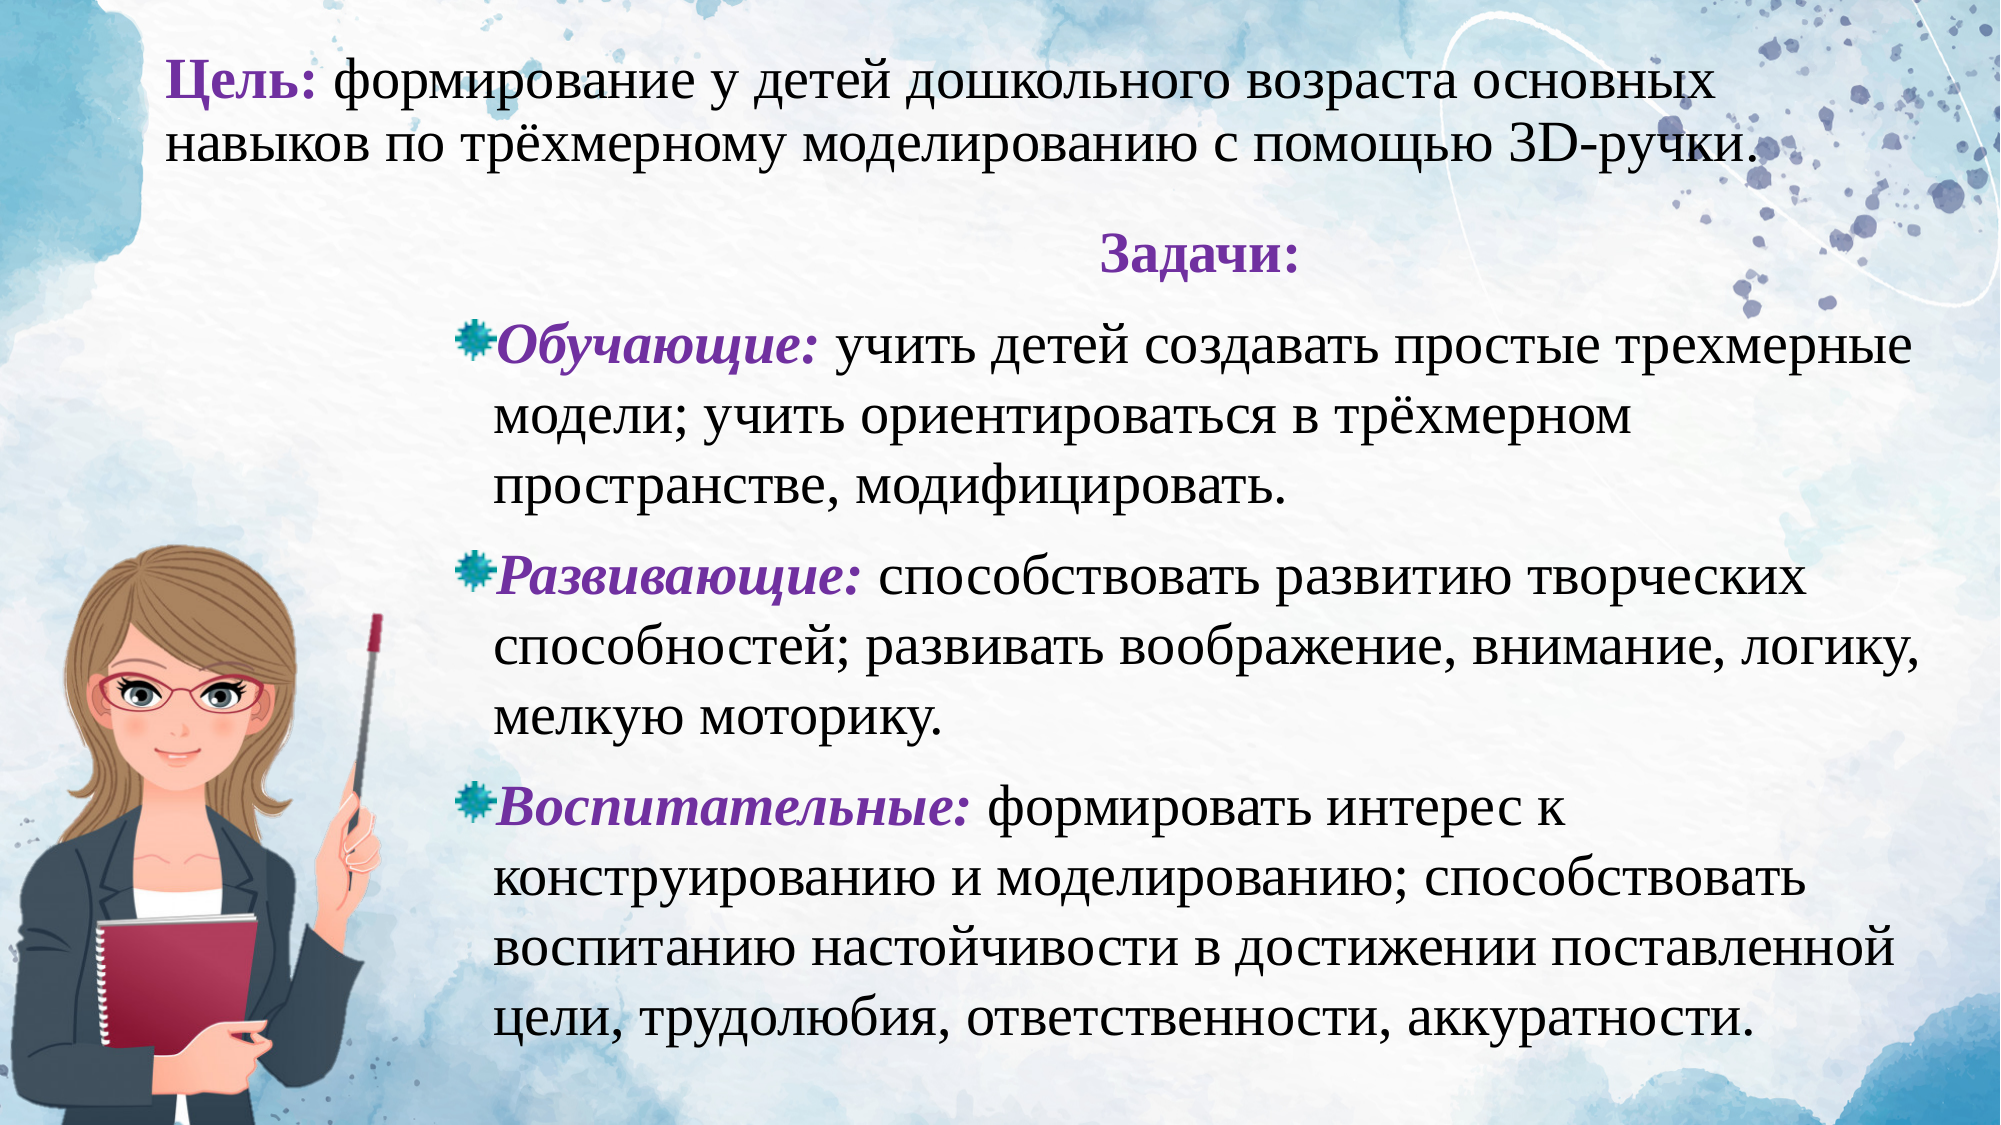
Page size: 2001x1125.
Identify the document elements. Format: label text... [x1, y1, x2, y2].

picture [0, 0, 2000, 1125]
title Цель: формирование у детей дошкольного возраста основных навыков по трёхмерному моделированию с помощью 3D-ручки. [150, 15, 1903, 207]
list Задачи: Обучающие: учить детей создавать простые трехмерные модели; учить ориентироваться в трёхмерном пространстве, модифицировать. Развивающие: способствовать развитию творческих способностей; развивать воображение, внимание, логику, мелкую моторику. Воспитательные: формировать интерес к конструированию и моделированию; способствовать воспитанию настойчивости в достижении поставленной цели, трудолюбия, ответственности, аккуратности. [440, 207, 1961, 1118]
